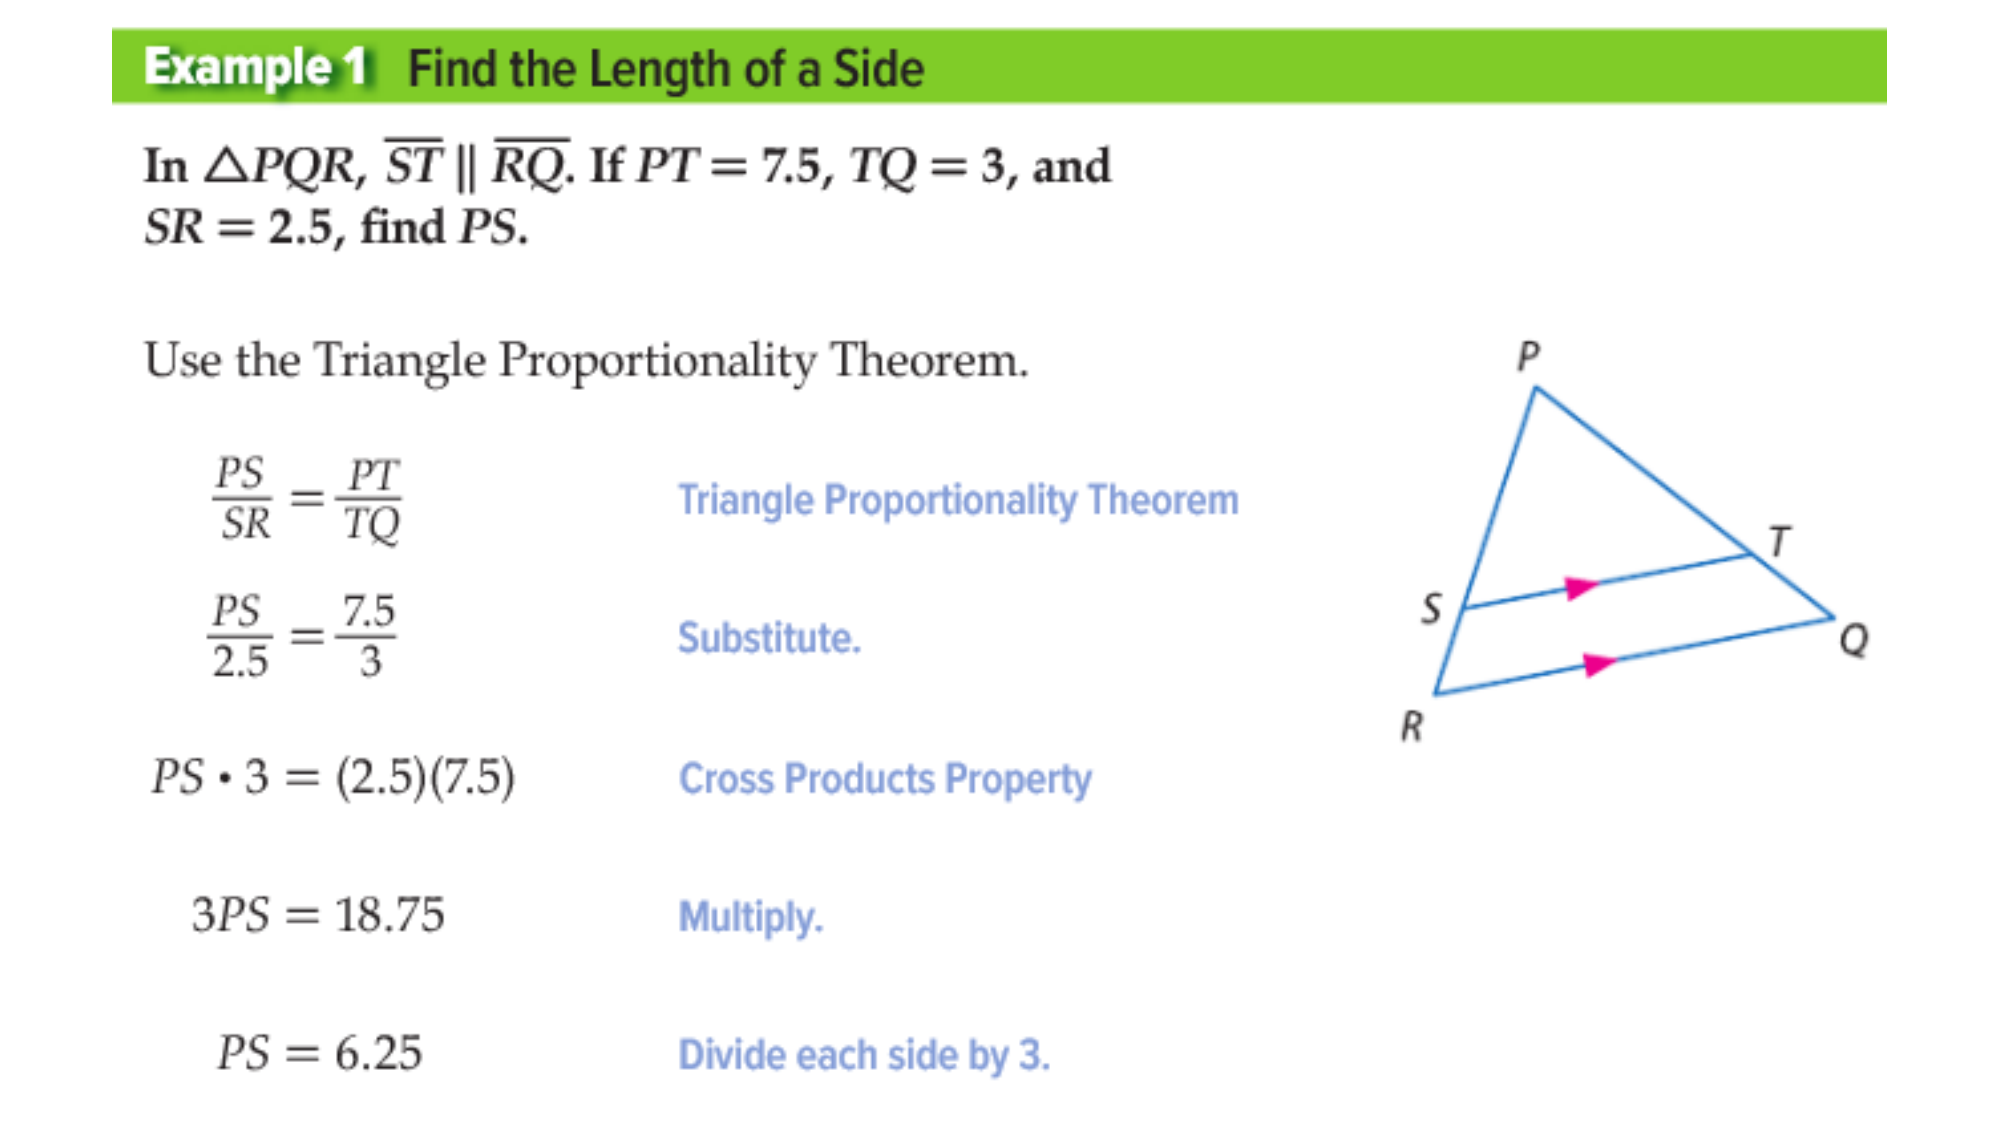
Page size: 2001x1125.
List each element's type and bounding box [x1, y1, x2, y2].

picture [112, 10, 1888, 1115]
